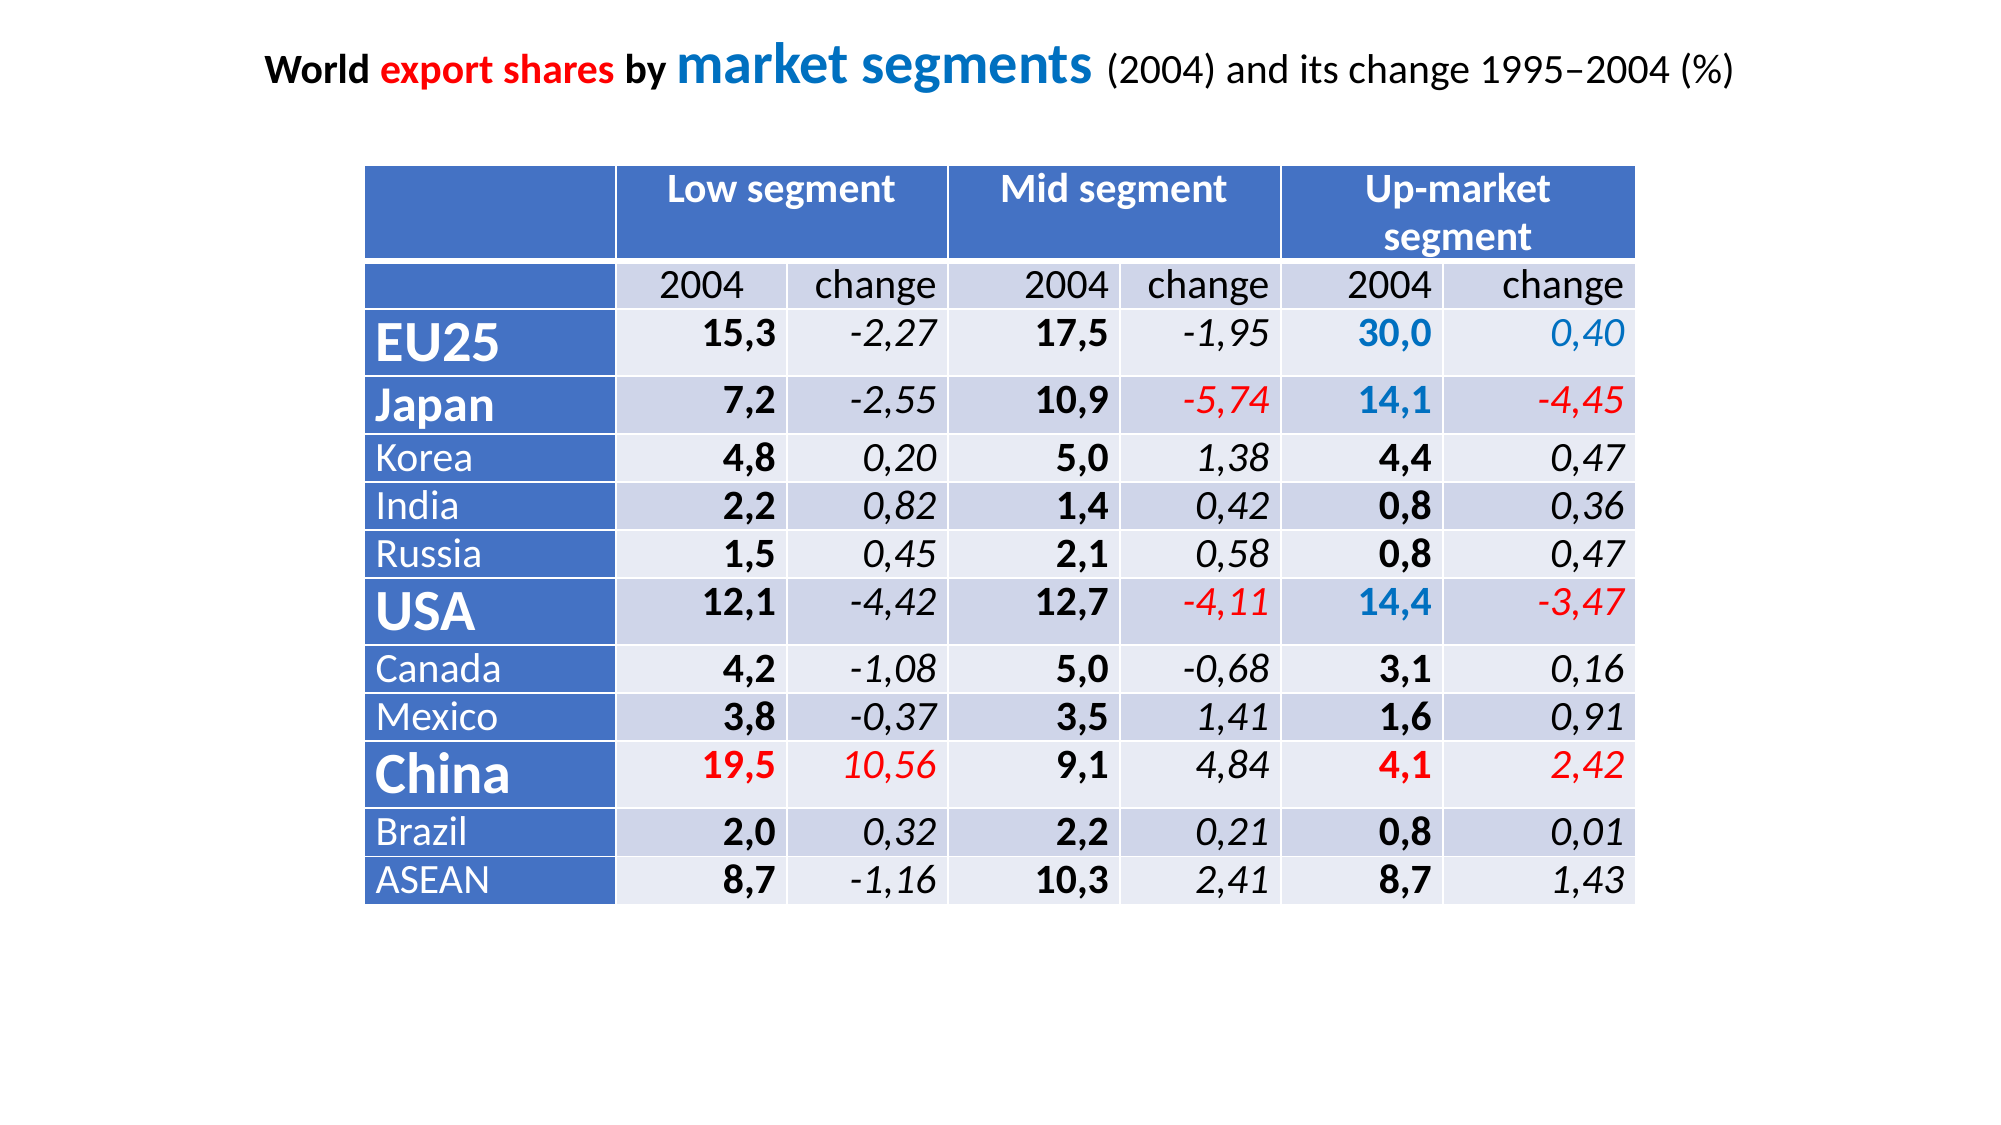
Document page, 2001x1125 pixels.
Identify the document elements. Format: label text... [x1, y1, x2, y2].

table_cell 0,8 [1282, 531, 1442, 577]
table_cell 1,43 [1444, 857, 1635, 904]
table_cell 2,2 [617, 483, 786, 529]
table_cell 4,84 [1121, 742, 1280, 807]
table_header Low segment [617, 166, 947, 258]
text_box World export shares by market segments (2004) and its change 1995–2004 (%) [21, 18, 1979, 103]
table_cell -3,47 [1444, 579, 1635, 644]
table_cell 2004 [949, 264, 1119, 308]
table_cell 14,1 [1282, 377, 1442, 433]
table_cell 7,2 [617, 377, 786, 433]
table_cell -4,42 [788, 579, 947, 644]
table_cell 2004 [617, 264, 786, 308]
table_cell China [365, 742, 615, 807]
table_cell 9,1 [949, 742, 1119, 807]
table_cell 0,8 [1282, 483, 1442, 529]
table_cell 12,7 [949, 579, 1119, 644]
table_cell 0,20 [788, 435, 947, 481]
table_cell Mexico [365, 694, 615, 740]
table_cell 2,41 [1121, 857, 1280, 904]
table_cell 0,42 [1121, 483, 1280, 529]
table_cell 0,91 [1444, 694, 1635, 740]
table_cell 0,82 [788, 483, 947, 529]
table_cell 15,3 [617, 310, 786, 375]
table_header [365, 166, 615, 258]
table_cell 0,32 [788, 809, 947, 856]
table_header Mid segment [949, 166, 1280, 258]
table_cell -1,16 [788, 857, 947, 904]
table_cell 1,6 [1282, 694, 1442, 740]
table_cell -1,95 [1121, 310, 1280, 375]
table_cell 2004 [1282, 264, 1442, 308]
table_cell 10,56 [788, 742, 947, 807]
table_cell Canada [365, 646, 615, 692]
table_cell USA [365, 579, 615, 644]
table_cell [365, 264, 615, 308]
table_cell 5,0 [949, 435, 1119, 481]
table_cell 4,1 [1282, 742, 1442, 807]
table_cell 0,58 [1121, 531, 1280, 577]
table_cell 1,41 [1121, 694, 1280, 740]
table_cell -4,11 [1121, 579, 1280, 644]
table_cell 4,2 [617, 646, 786, 692]
table_cell ASEAN [365, 857, 615, 904]
table_cell EU25 [365, 310, 615, 375]
table_cell 10,9 [949, 377, 1119, 433]
table_cell change [1444, 264, 1635, 308]
table_cell Japan [365, 377, 615, 433]
table_cell 0,47 [1444, 435, 1635, 481]
table_cell change [1121, 264, 1280, 308]
table_cell 1,5 [617, 531, 786, 577]
table_cell 3,1 [1282, 646, 1442, 692]
table_cell 0,45 [788, 531, 947, 577]
table_cell -0,68 [1121, 646, 1280, 692]
table_cell 19,5 [617, 742, 786, 807]
table_cell 5,0 [949, 646, 1119, 692]
table_cell 10,3 [949, 857, 1119, 904]
table_cell 4,4 [1282, 435, 1442, 481]
table_cell -2,27 [788, 310, 947, 375]
table_cell 3,8 [617, 694, 786, 740]
table_cell Brazil [365, 809, 615, 856]
table_cell 2,1 [949, 531, 1119, 577]
table_cell 8,7 [1282, 857, 1442, 904]
table_cell -4,45 [1444, 377, 1635, 433]
table_cell 0,47 [1444, 531, 1635, 577]
table_cell Russia [365, 531, 615, 577]
table_header Up-market segment [1282, 166, 1635, 258]
table_cell 4,8 [617, 435, 786, 481]
table_cell 2,0 [617, 809, 786, 856]
table_cell 3,5 [949, 694, 1119, 740]
table_cell 0,40 [1444, 310, 1635, 375]
table_cell 12,1 [617, 579, 786, 644]
table_cell change [788, 264, 947, 308]
table_cell India [365, 483, 615, 529]
table_cell Korea [365, 435, 615, 481]
table_cell 1,4 [949, 483, 1119, 529]
table_cell 0,16 [1444, 646, 1635, 692]
table_cell 14,4 [1282, 579, 1442, 644]
table_cell 0,8 [1282, 809, 1442, 856]
table_cell 0,36 [1444, 483, 1635, 529]
table_cell -1,08 [788, 646, 947, 692]
table_cell -5,74 [1121, 377, 1280, 433]
table_cell 17,5 [949, 310, 1119, 375]
table_cell -2,55 [788, 377, 947, 433]
table_cell 8,7 [617, 857, 786, 904]
table_cell 0,01 [1444, 809, 1635, 856]
table_cell 1,38 [1121, 435, 1280, 481]
table_cell 2,42 [1444, 742, 1635, 807]
table_cell 2,2 [949, 809, 1119, 856]
table_cell -0,37 [788, 694, 947, 740]
table_cell 30,0 [1282, 310, 1442, 375]
table_cell 0,21 [1121, 809, 1280, 856]
